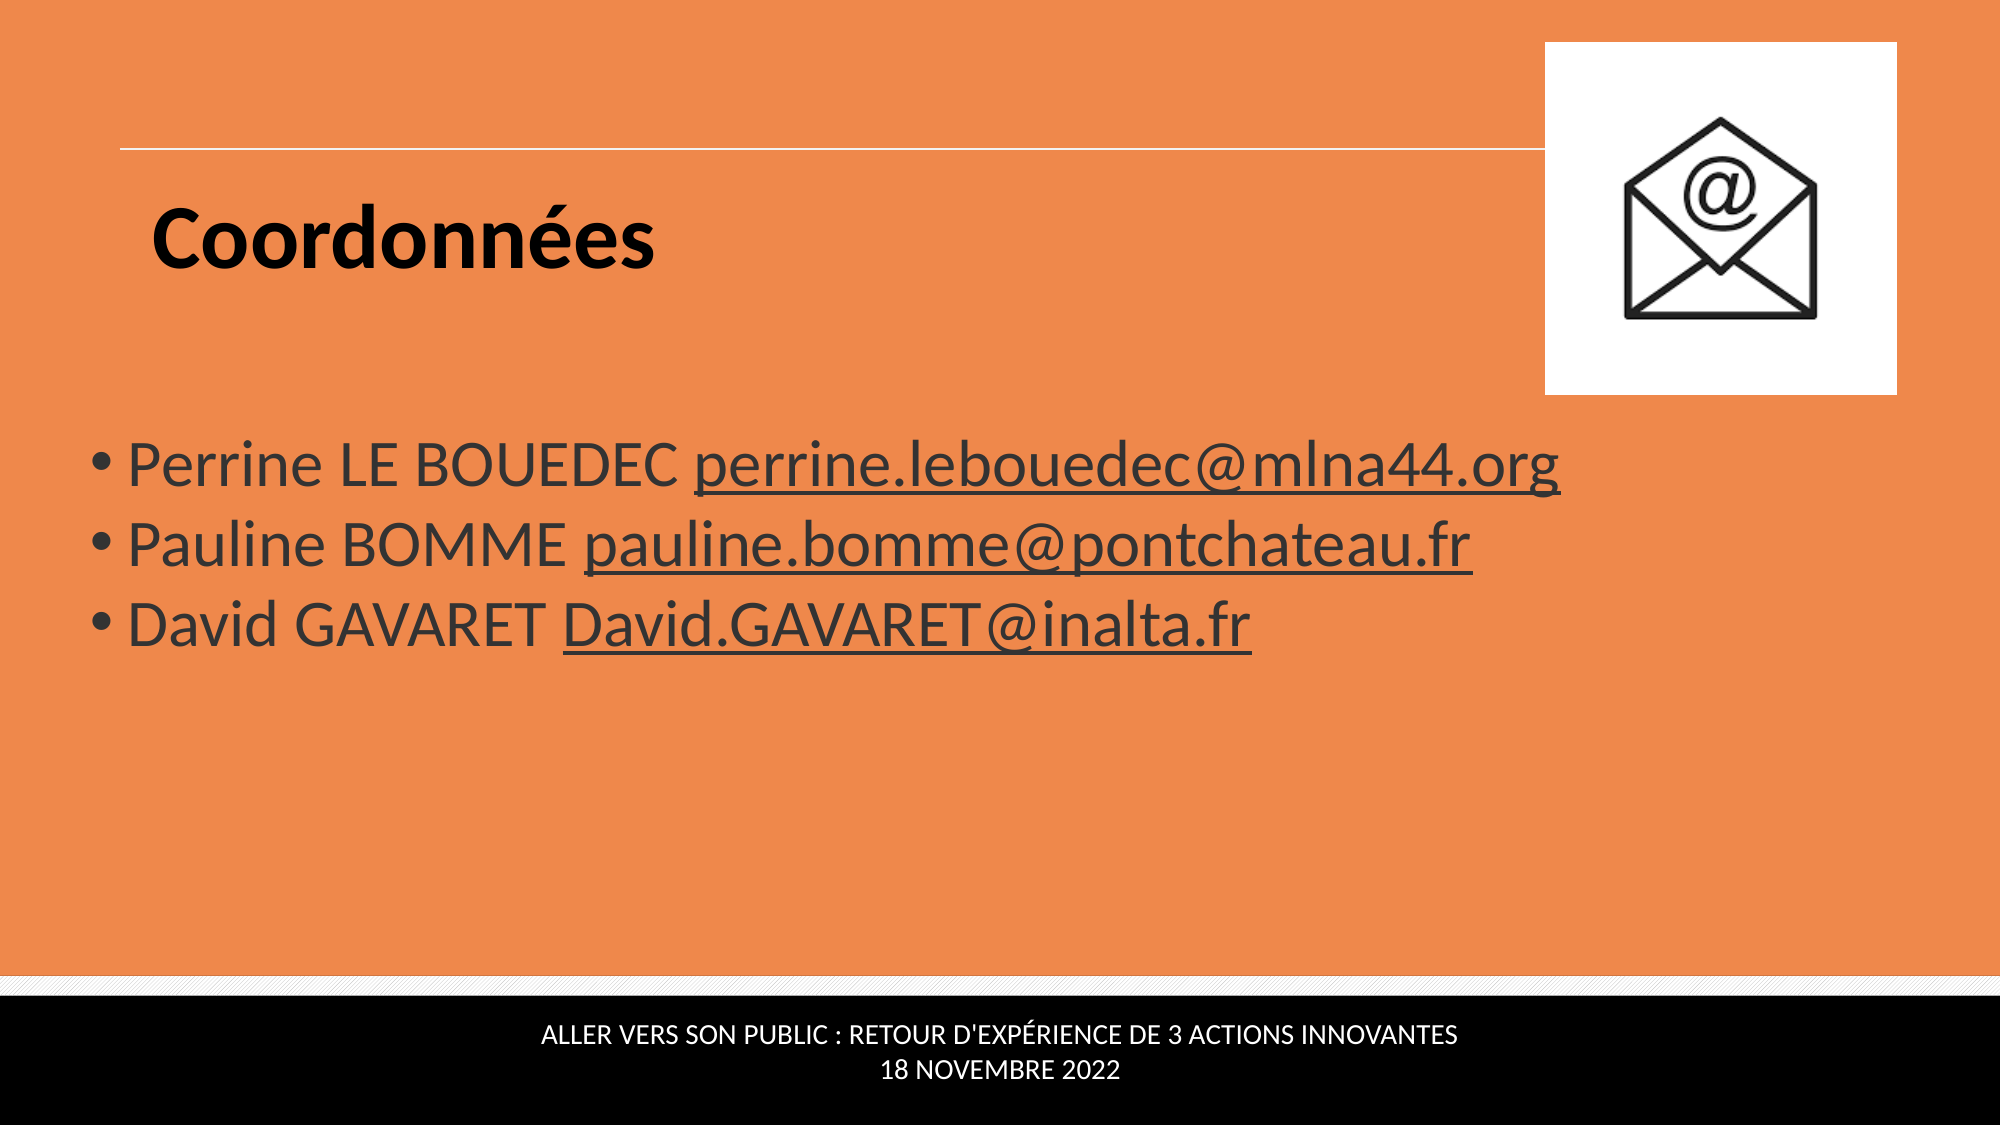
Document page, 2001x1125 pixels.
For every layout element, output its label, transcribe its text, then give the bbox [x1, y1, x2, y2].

picture [1544, 42, 1897, 395]
text_box Aller vers son public : retour d'expérience de 3 actions innovantes 18 NOVEMBRE 2022 [0, 998, 2000, 1125]
text_box Perrine LE BOUEDEC perrine.lebouedec@mlna44.org Pauline BOMME pauline.bomme@pontchateau.fr David GAVARET David.GAVARET@inalta.fr [75, 412, 1925, 668]
text_box Coordonnées [137, 169, 1539, 294]
text_box [0, 974, 2000, 998]
